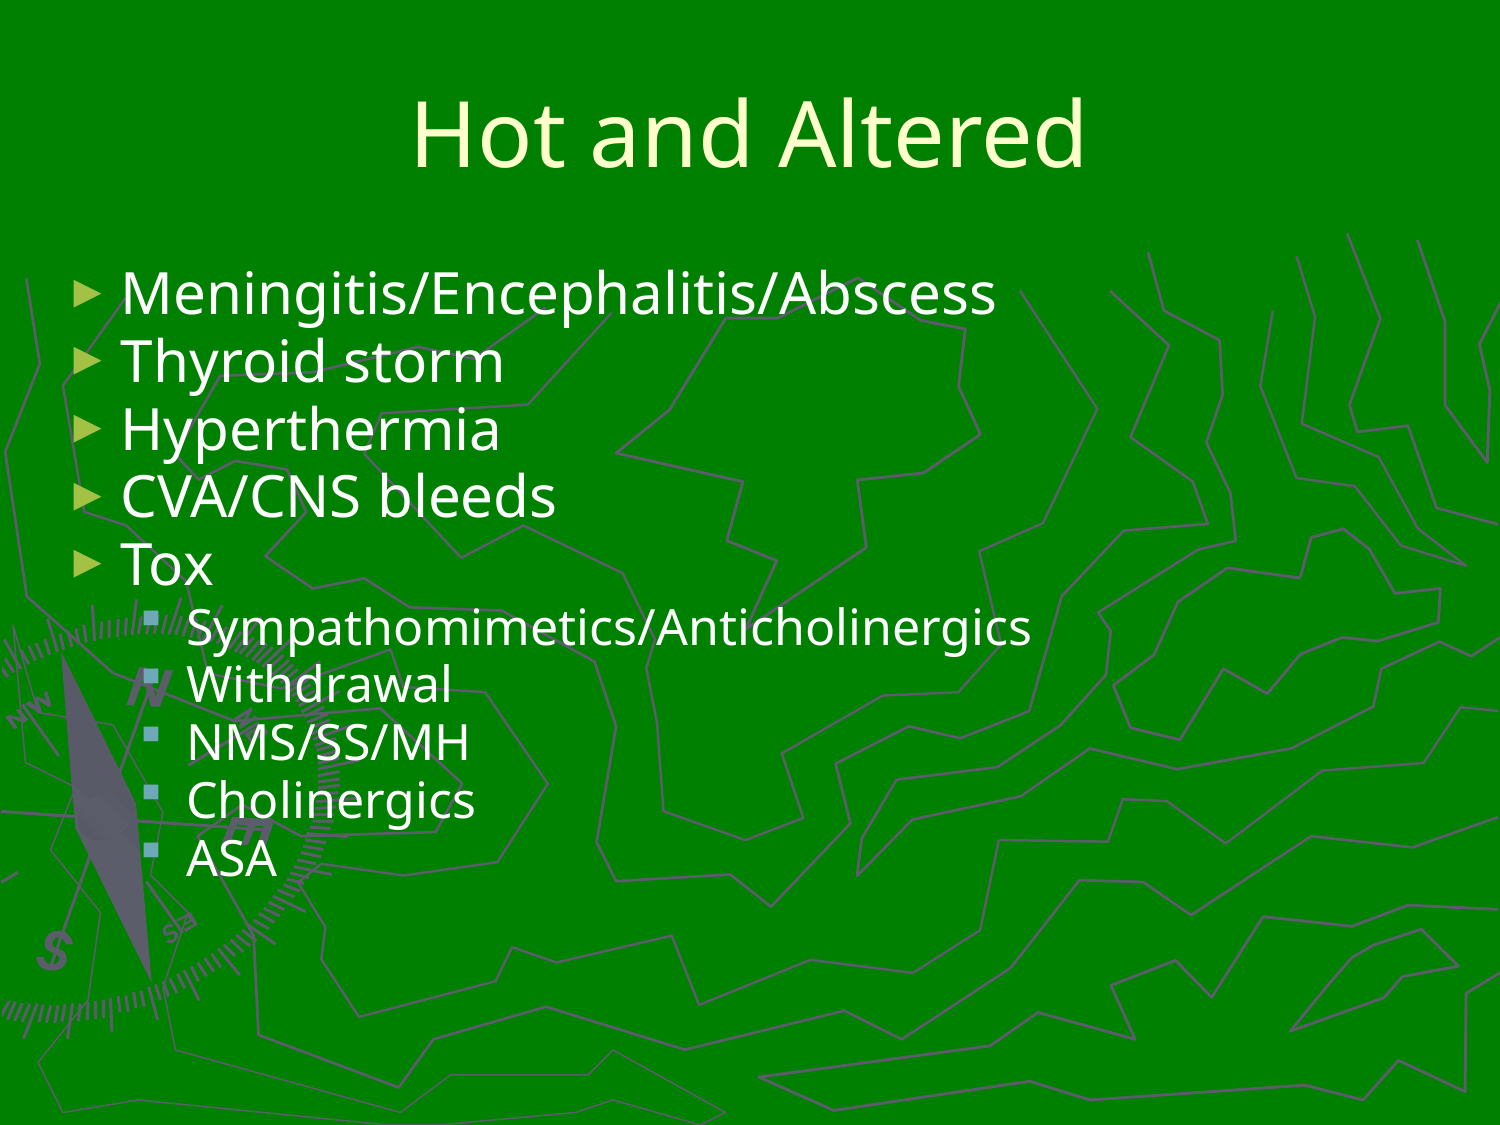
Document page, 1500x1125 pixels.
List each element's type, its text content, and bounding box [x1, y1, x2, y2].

title Hot and Altered [49, 37, 1451, 225]
list Meningitis/Encephalitis/Abscess Thyroid storm Hyperthermia CVA/CNS bleeds Tox Sympathomimetics/Anticholinergics Withdrawal NMS/SS/MH Cholinergics ASA [49, 262, 1451, 1001]
